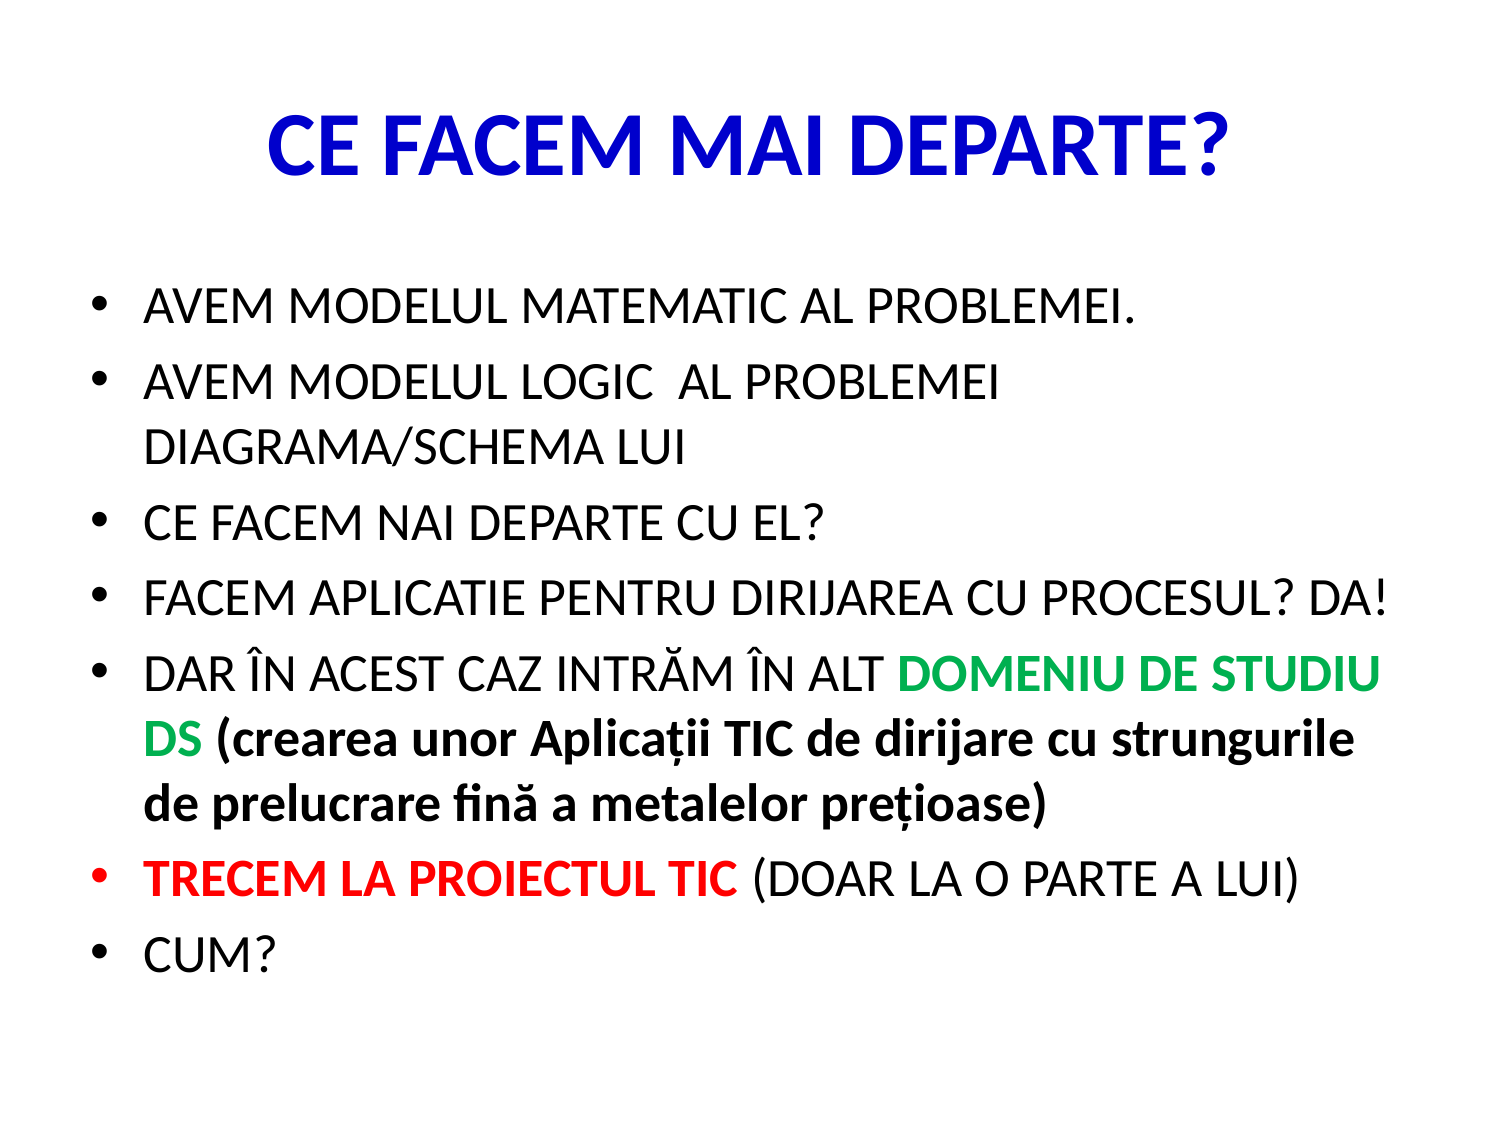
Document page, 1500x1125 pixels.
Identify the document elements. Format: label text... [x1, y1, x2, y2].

title CE FACEM MAI DEPARTE? [75, 45, 1425, 233]
list AVEM MODELUL MATEMATIC AL PROBLEMEI. AVEM MODELUL LOGIC AL PROBLEMEI DIAGRAMA/SCHEMA LUI CE FACEM NAI DEPARTE CU EL? FACEM APLICATIE PENTRU DIRIJAREA CU PROCESUL? DA! DAR ÎN ACEST CAZ INTRĂM ÎN ALT DOMENIU DE STUDIU DS (crearea unor Aplicații TIC de dirijare cu strungurile de prelucrare fină a metalelor prețioase) TRECEM LA PROIECTUL TIC (DOAR LA O PARTE A LUI) CUM? [75, 262, 1425, 1005]
